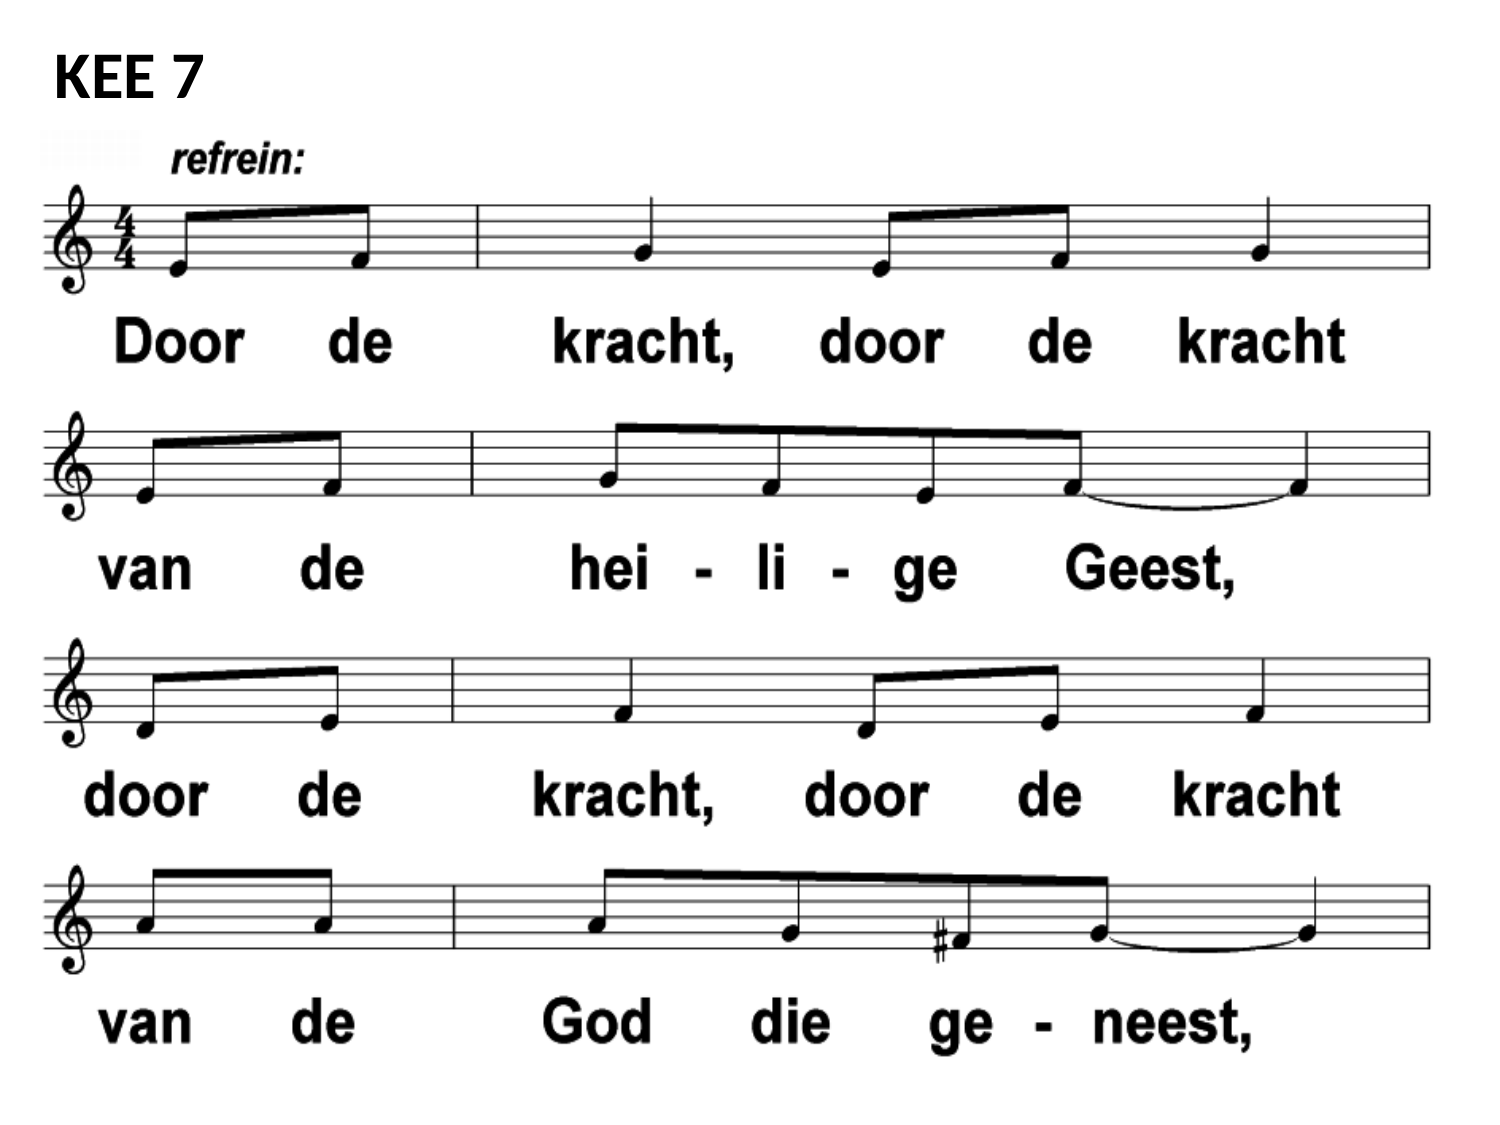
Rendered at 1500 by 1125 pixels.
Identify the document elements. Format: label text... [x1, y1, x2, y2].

text_box KEE 7 [40, 24, 363, 120]
picture [40, 130, 1437, 1062]
